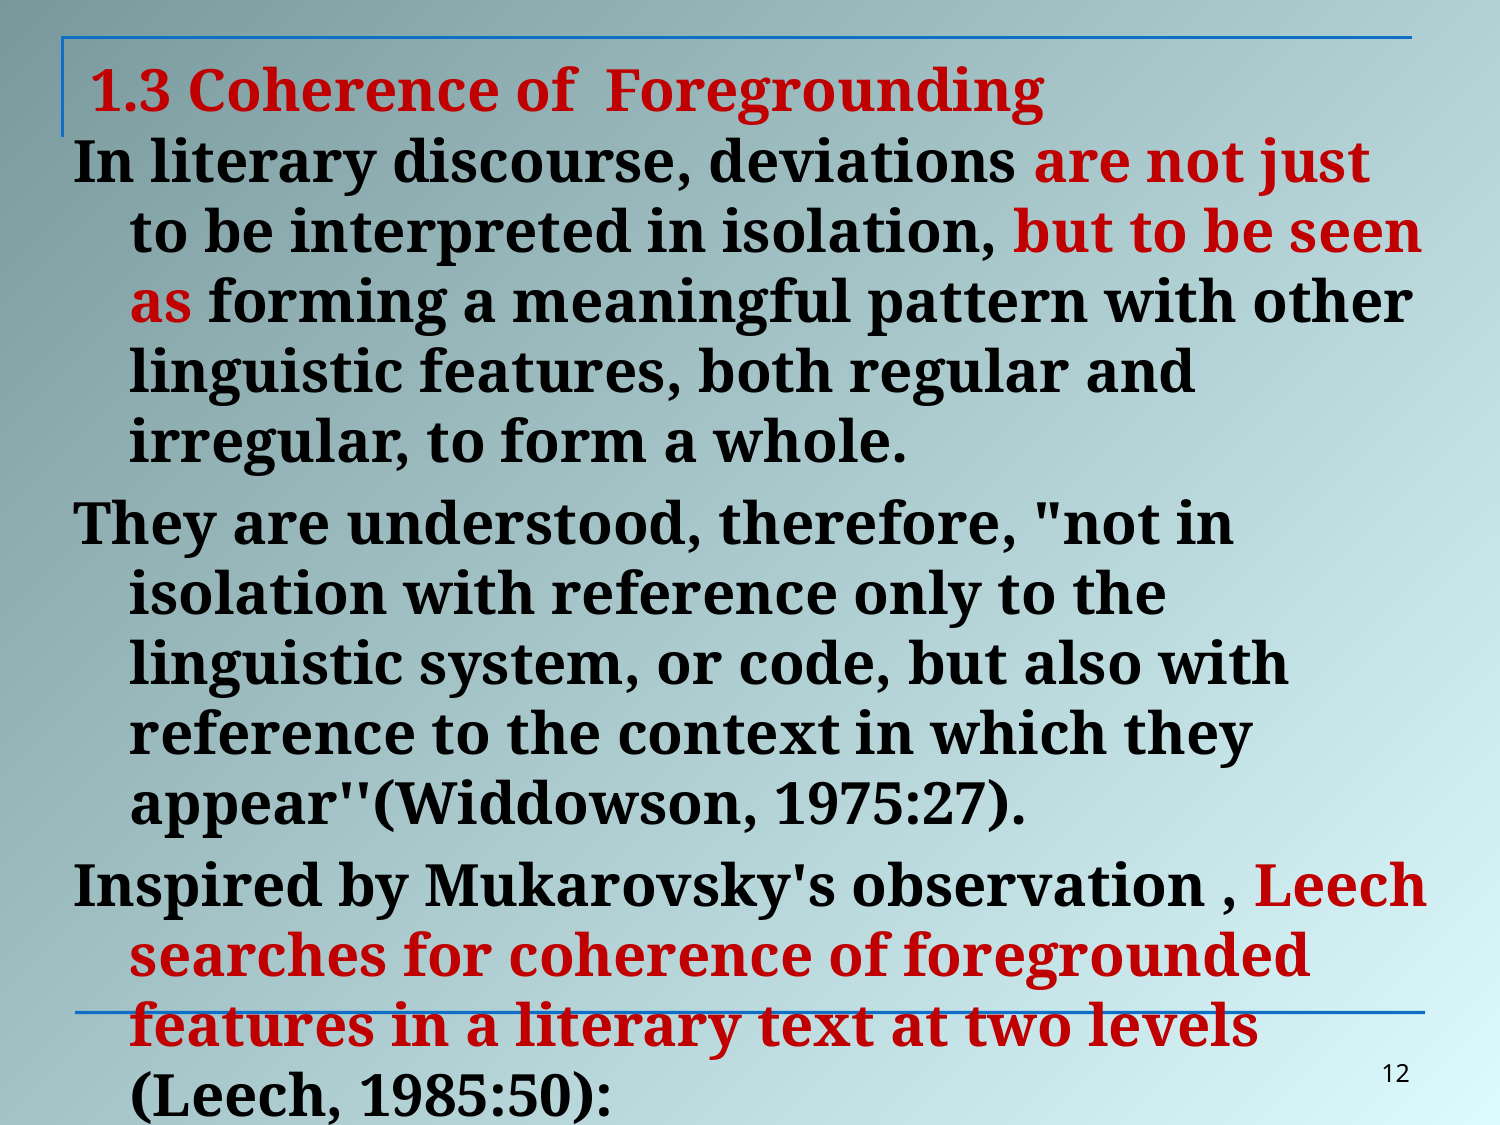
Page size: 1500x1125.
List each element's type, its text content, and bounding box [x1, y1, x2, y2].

title 1.3 Coherence of Foregrounding [74, 45, 1426, 116]
list In literary discourse, deviations are not just to be interpreted in isolation, but to be seen as forming a meaningful pattern with other linguistic features, both regular and irregular, to form a whole. They are understood, therefore, "not in isolation with reference only to the linguistic system, or code, but also with reference to the context in which they appear''(Widdowson, 1975:27). Inspired by Mukarovsky's observation , Leech searches for coherence of foregrounded features in a literary text at two levels (Leech, 1985:50): [58, 116, 1454, 1006]
slide_number 12 [1074, 1023, 1426, 1100]
